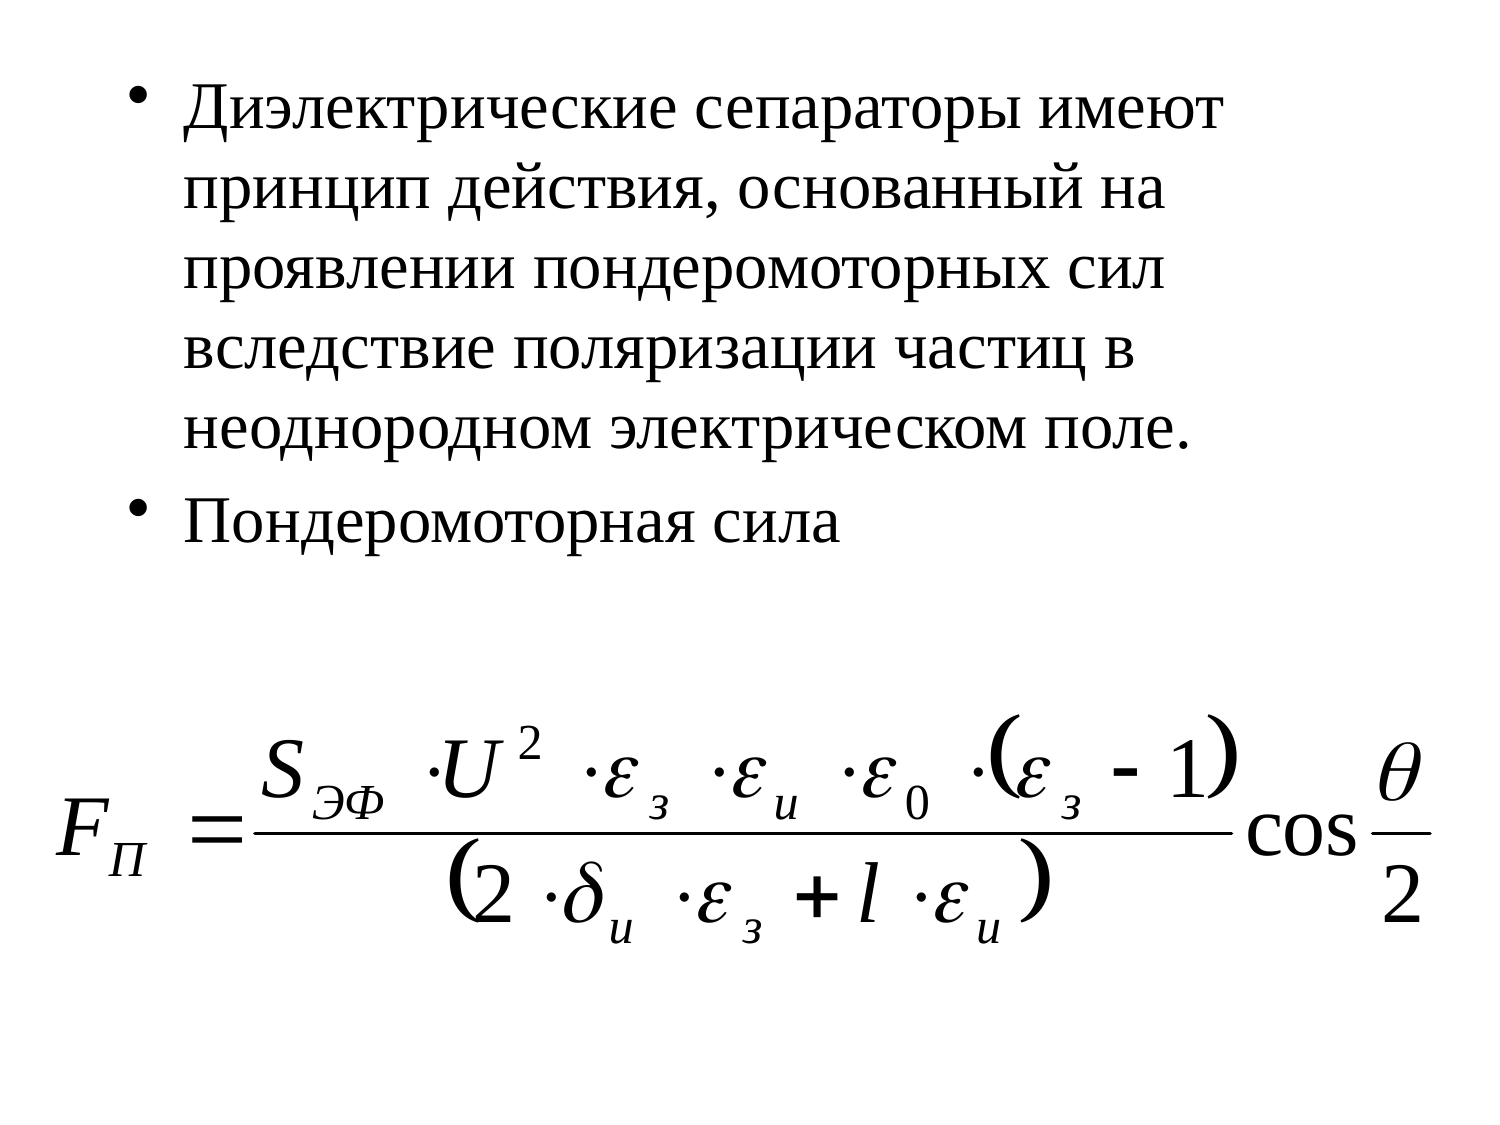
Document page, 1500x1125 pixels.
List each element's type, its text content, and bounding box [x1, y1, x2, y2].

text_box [40, 703, 1448, 963]
list Диэлектрические сепараторы имеют принцип действия, основанный на проявлении пондеромоторных сил вследствие поляризации частиц в неоднородном электрическом поле. Пондеромоторная сила [112, 526, 1388, 599]
list Диэлектрические сепараторы имеют принцип действия, основанный на проявлении пондеромоторных сил вследствие поляризации частиц в неоднородном электрическом поле. Пондеромоторная сила [112, 54, 1388, 524]
